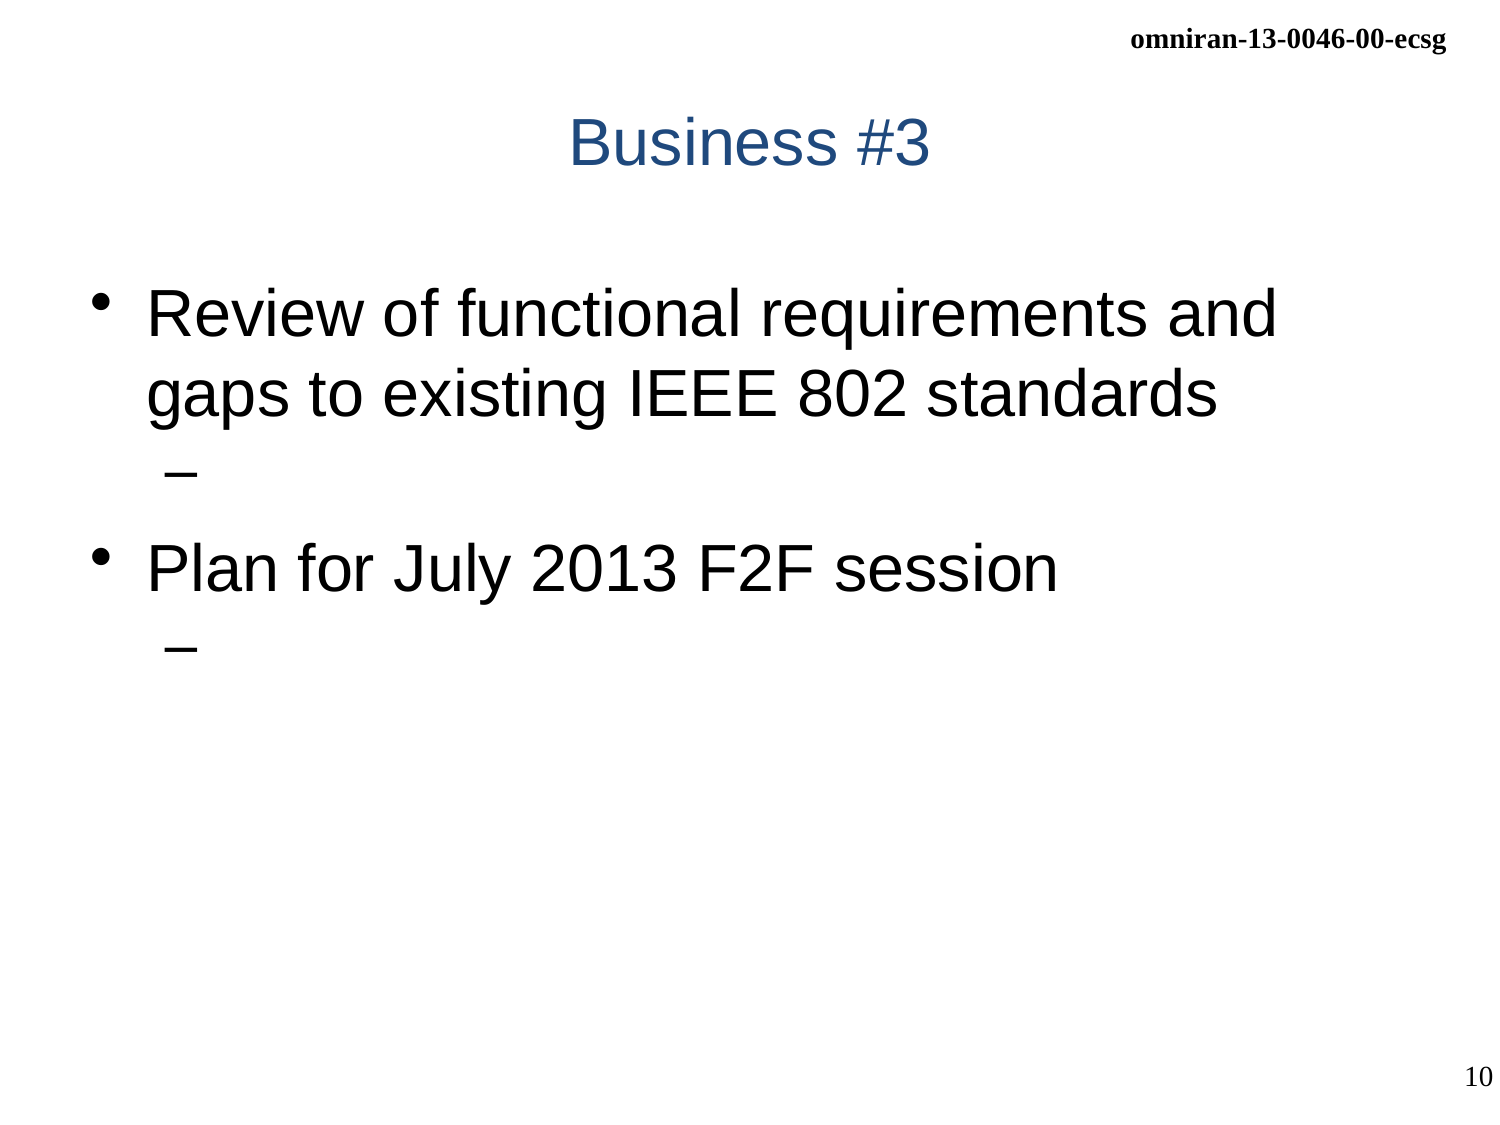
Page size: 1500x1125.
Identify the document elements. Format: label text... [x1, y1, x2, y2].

title Business #3 [75, 45, 1425, 233]
list Review of functional requirements and gaps to existing IEEE 802 standards Plan for July 2013 F2F session [75, 262, 1425, 1063]
